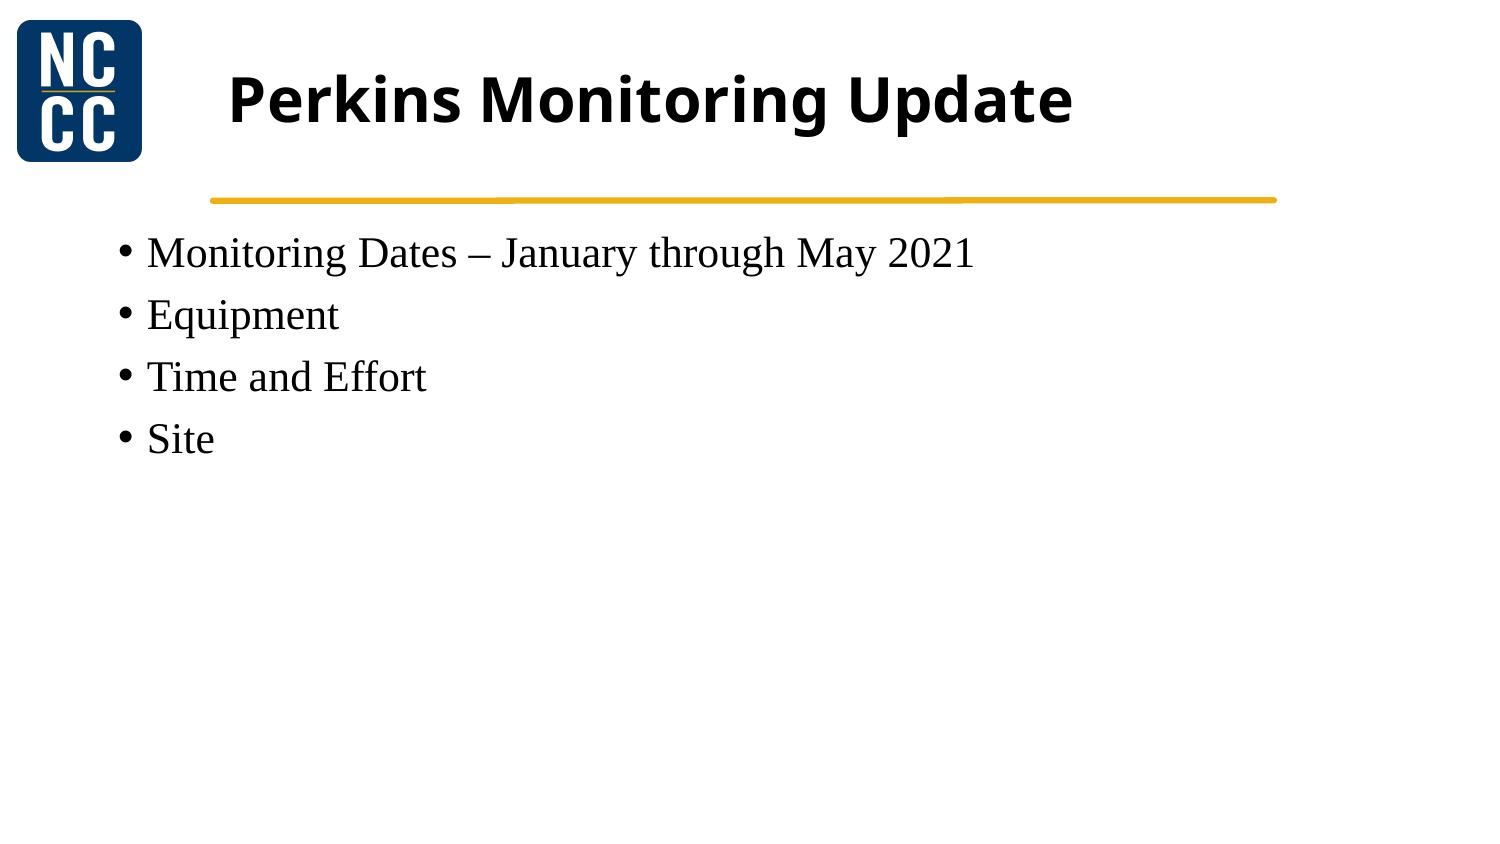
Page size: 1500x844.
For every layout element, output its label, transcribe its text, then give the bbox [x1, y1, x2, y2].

picture [17, 20, 142, 162]
list Monitoring Dates – January through May 2021 Equipment Time and Effort Site [103, 216, 1397, 799]
title Perkins Monitoring Update [212, 20, 1421, 184]
